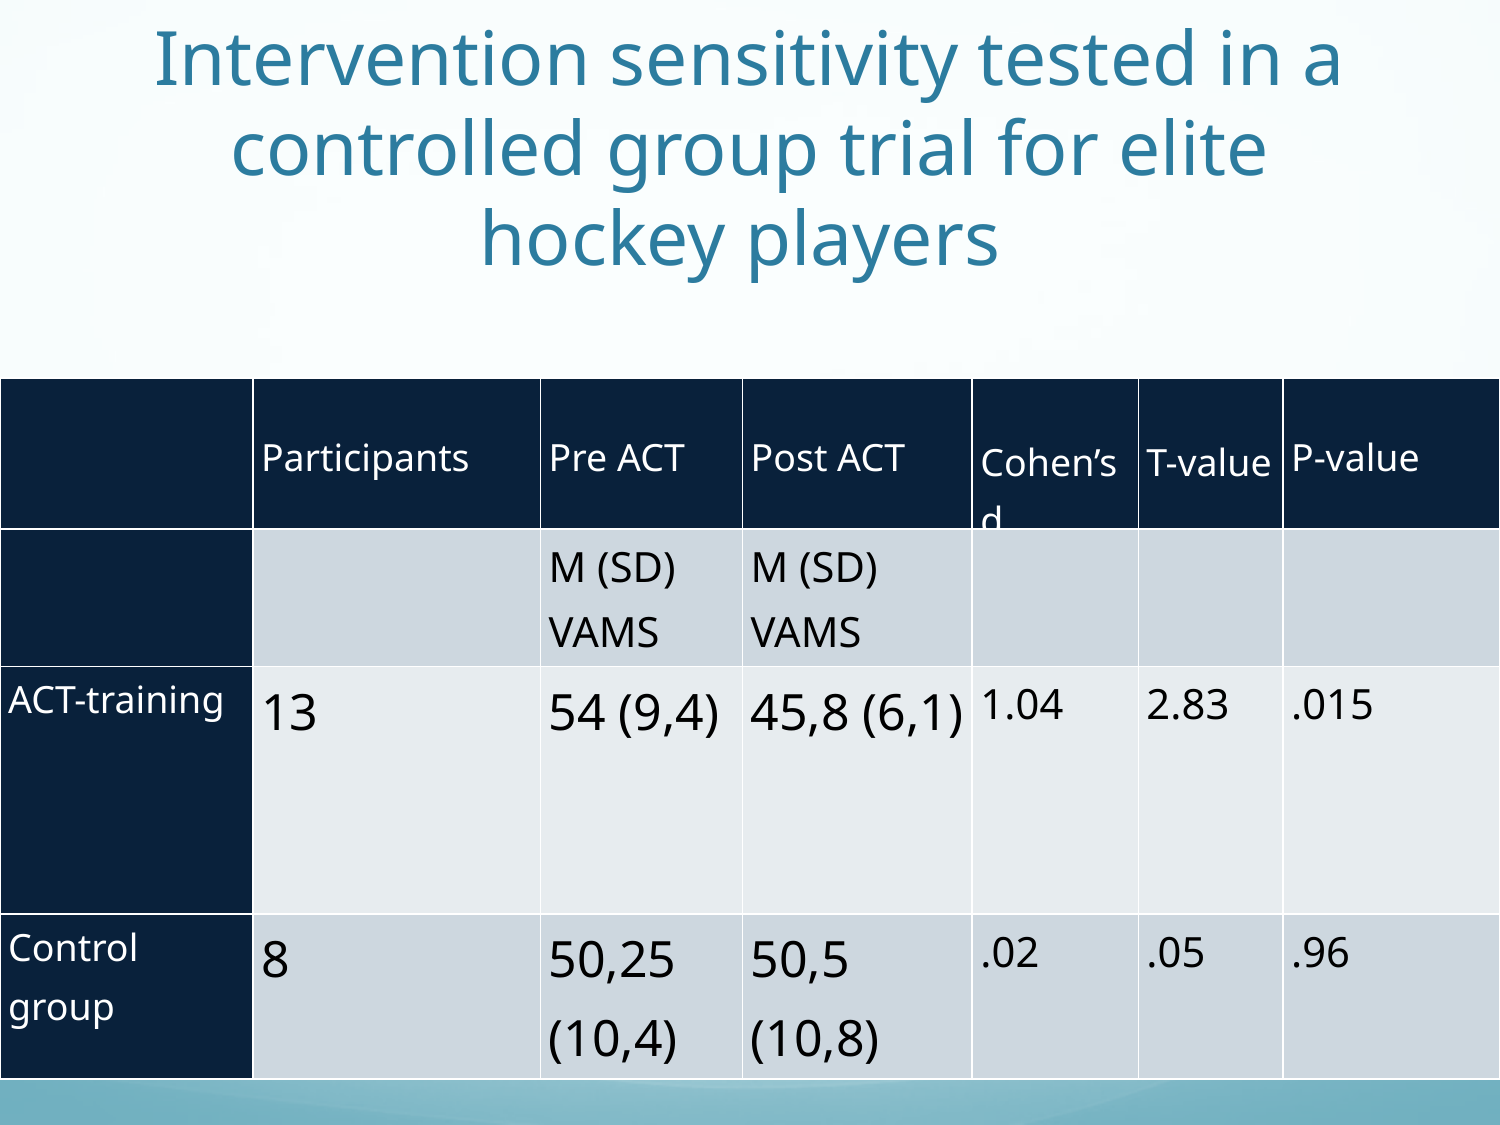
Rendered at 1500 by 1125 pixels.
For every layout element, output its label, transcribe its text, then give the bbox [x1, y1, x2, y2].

table_cell 2.83 [1139, 667, 1282, 913]
table_header P-value [1284, 379, 1499, 528]
table_cell 50,5 (10,8) [743, 915, 971, 1078]
table_cell 45,8 (6,1) [743, 667, 971, 913]
table_cell M (SD) VAMS [743, 530, 971, 666]
table_cell .02 [973, 915, 1138, 1078]
table_cell .015 [1284, 667, 1499, 913]
table_cell Control group [1, 915, 252, 1078]
table_cell .96 [1284, 915, 1499, 1078]
table_header [1, 379, 252, 528]
table_cell 8 [254, 915, 540, 1078]
table_cell .05 [1139, 915, 1282, 1078]
table_header Pre ACT [541, 379, 742, 528]
table_cell [254, 530, 540, 666]
table_cell [1284, 530, 1499, 666]
table_cell [1139, 530, 1282, 666]
table_cell [1, 530, 252, 666]
table_cell 50,25 (10,4) [541, 915, 742, 1078]
table_header Cohen’s d [973, 379, 1138, 528]
table_header T-value [1139, 379, 1282, 528]
table_cell [973, 530, 1138, 666]
table_header Post ACT [743, 379, 971, 528]
table_header Participants [254, 379, 540, 528]
table_cell 1.04 [973, 667, 1138, 913]
table_cell ACT-training [1, 667, 252, 913]
title Intervention sensitivity tested in a controlled group trial for elite hockey players [90, 2, 1410, 288]
table_cell M (SD) VAMS [541, 530, 742, 666]
table_cell 54 (9,4) [541, 667, 742, 913]
table_cell 13 [254, 667, 540, 913]
